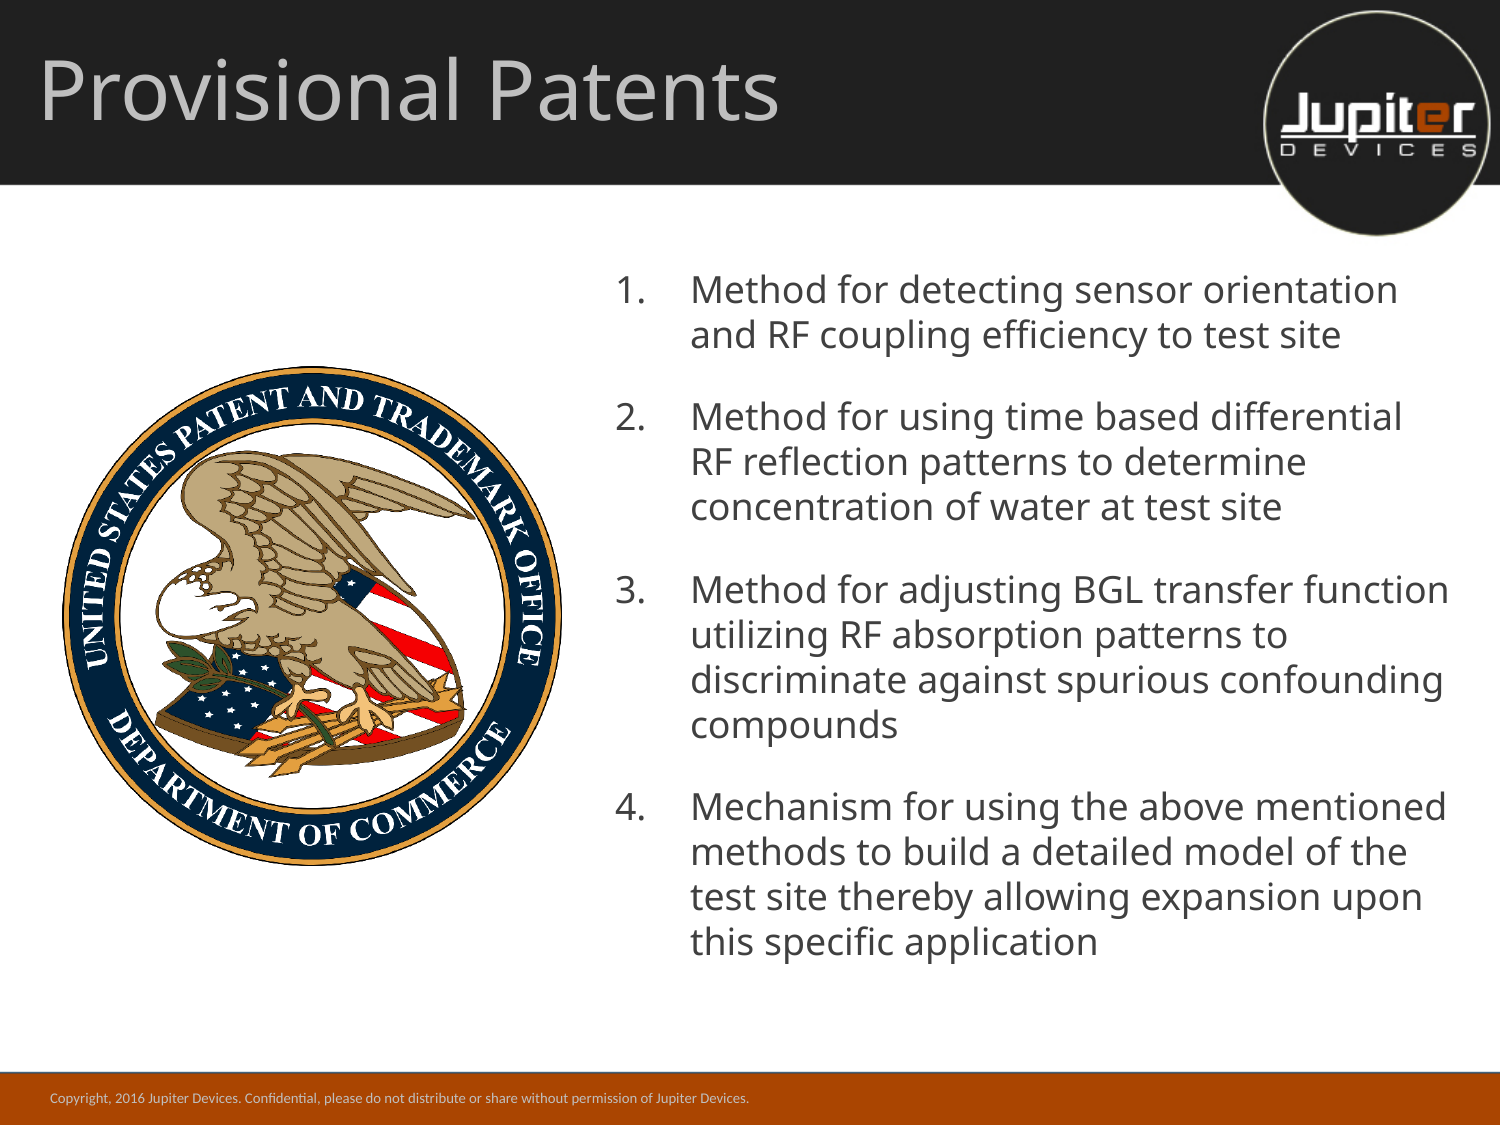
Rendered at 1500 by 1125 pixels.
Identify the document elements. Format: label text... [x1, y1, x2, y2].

picture [0, 0, 1500, 1125]
text_box Copyright, 2016 Jupiter Devices. Confidential, please do not distribute or share without permission of Jupiter Devices. [44, 1083, 758, 1113]
list Method for detecting sensor orientation and RF coupling efficiency to test site Method for using time based differential RF reflection patterns to determine concentration of water at test site Method for adjusting BGL transfer function utilizing RF absorption patterns to discriminate against spurious confounding compounds Mechanism for using the above mentioned methods to build a detailed model of the test site thereby allowing expansion upon this specific application [600, 258, 1470, 1083]
title Provisional Patents [22, 0, 1241, 187]
